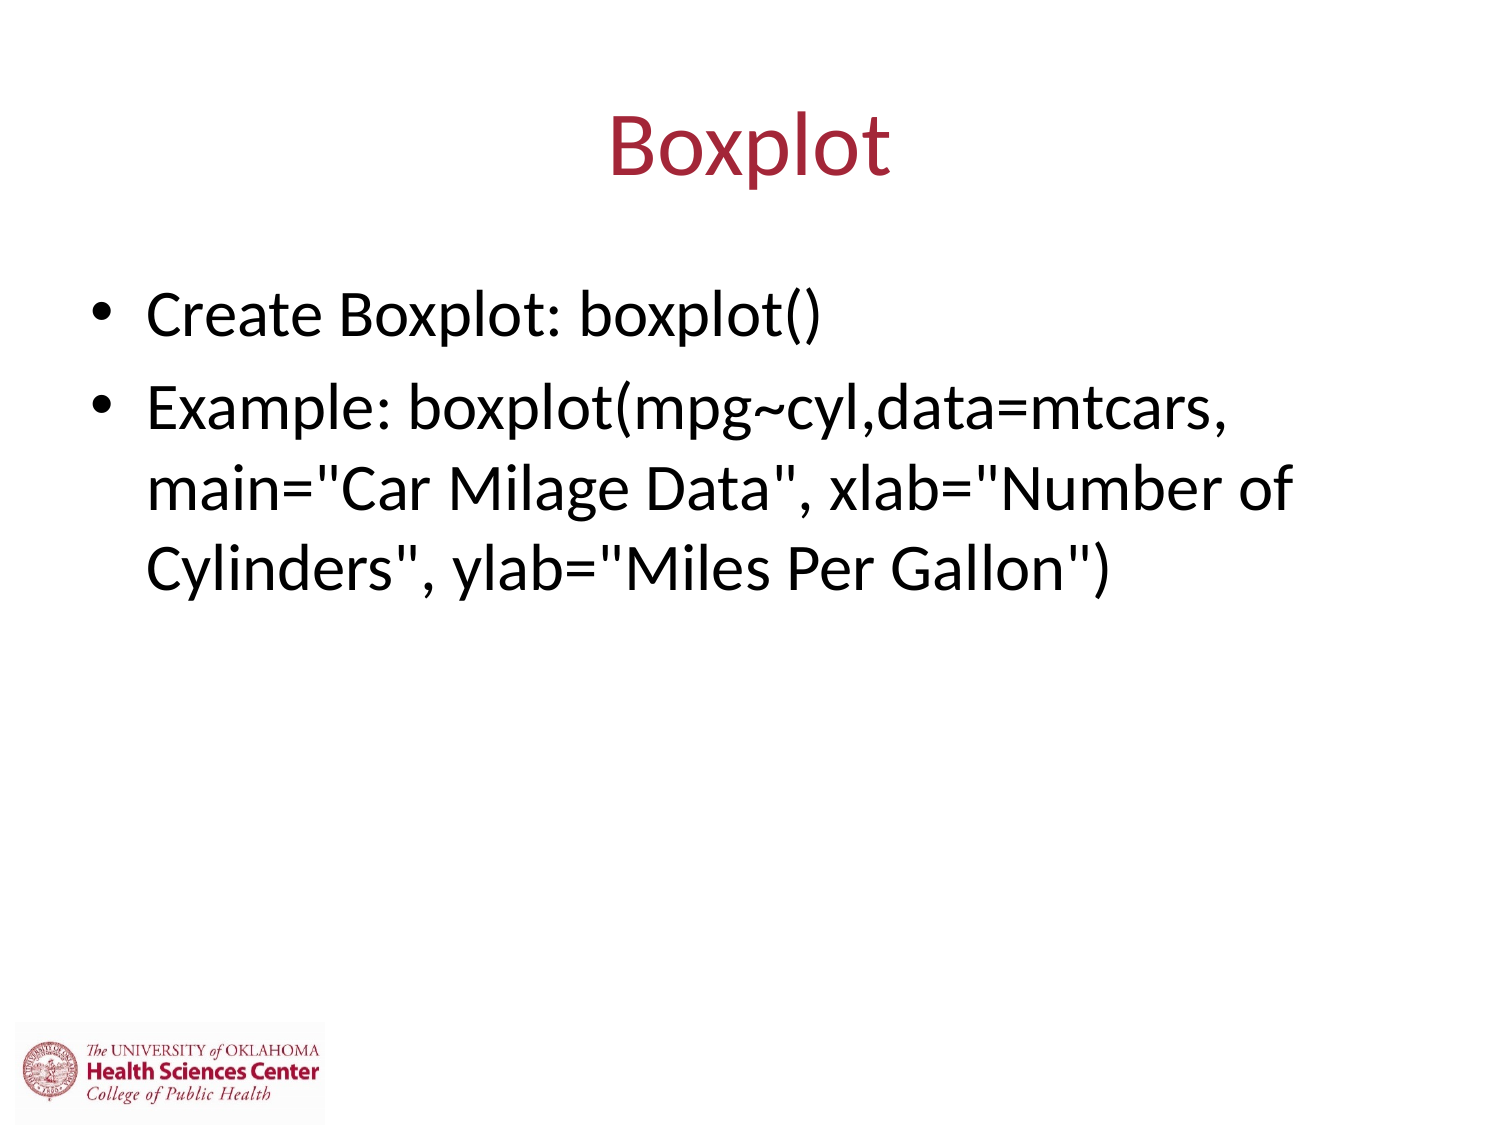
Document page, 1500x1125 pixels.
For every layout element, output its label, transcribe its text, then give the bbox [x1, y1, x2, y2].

title Boxplot [75, 45, 1425, 233]
list Create Boxplot: boxplot() Example: boxplot(mpg~cyl,data=mtcars, main="Car Milage Data", xlab="Number of Cylinders", ylab="Miles Per Gallon") [75, 262, 1425, 1005]
picture [15, 1022, 325, 1125]
